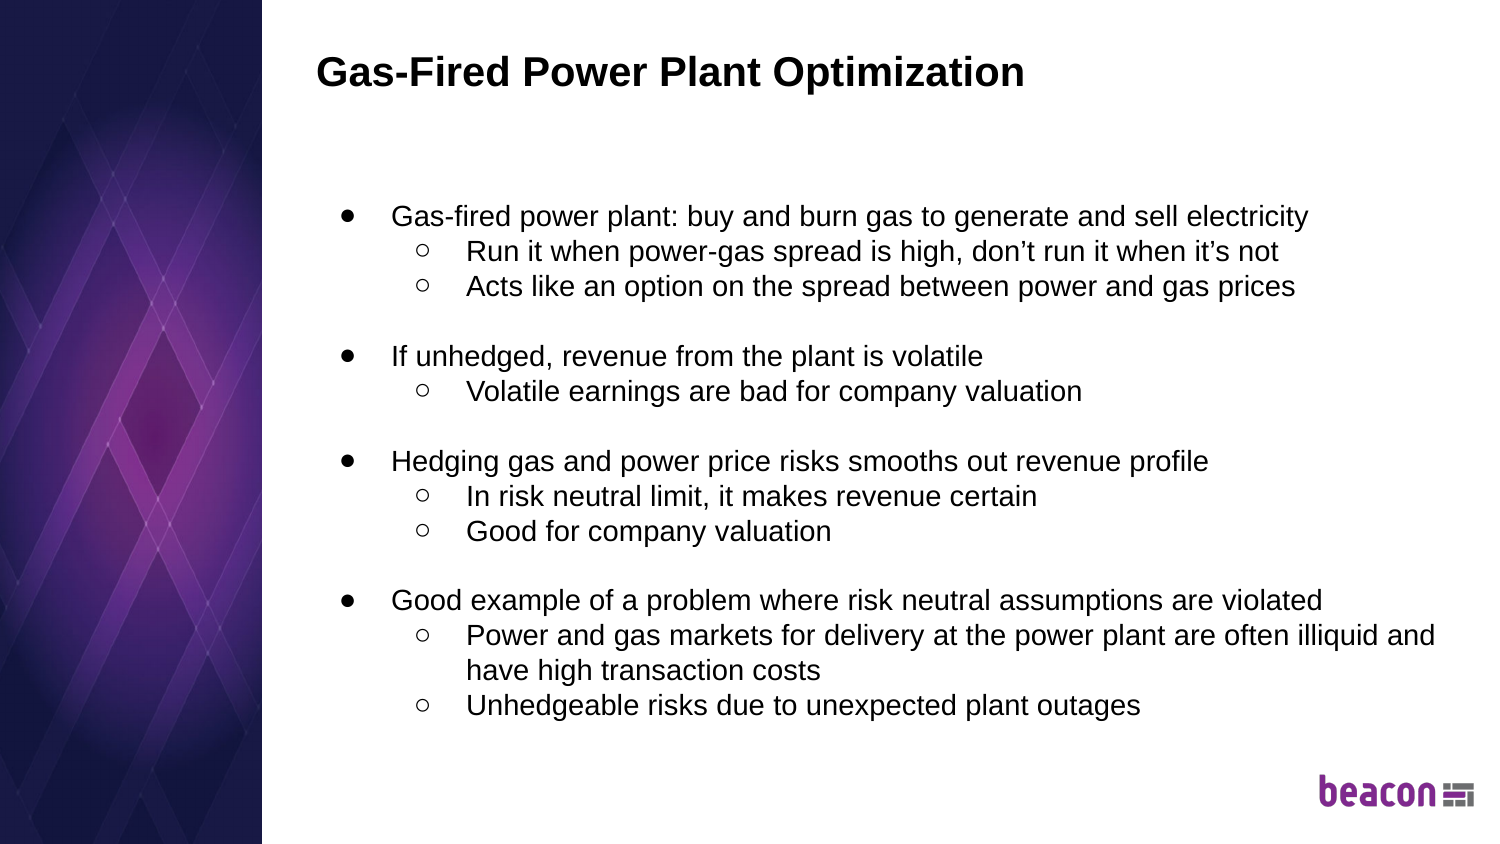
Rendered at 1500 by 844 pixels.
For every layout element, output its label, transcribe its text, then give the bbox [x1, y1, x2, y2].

picture [0, 0, 262, 844]
list Gas-fired power plant: buy and burn gas to generate and sell electricity Run it when power-gas spread is high, don’t run it when it’s not Acts like an option on the spread between power and gas prices If unhedged, revenue from the plant is volatile Volatile earnings are bad for company valuation Hedging gas and power price risks smooths out revenue profile In risk neutral limit, it makes revenue certain Good for company valuation Good example of a problem where risk neutral assumptions are violated Power and gas markets for delivery at the power plant are often illiquid and have high transaction costs Unhedgeable risks due to unexpected plant outages [301, 139, 1475, 780]
title Gas-Fired Power Plant Optimization [301, 23, 1475, 117]
picture [1318, 780, 1475, 819]
